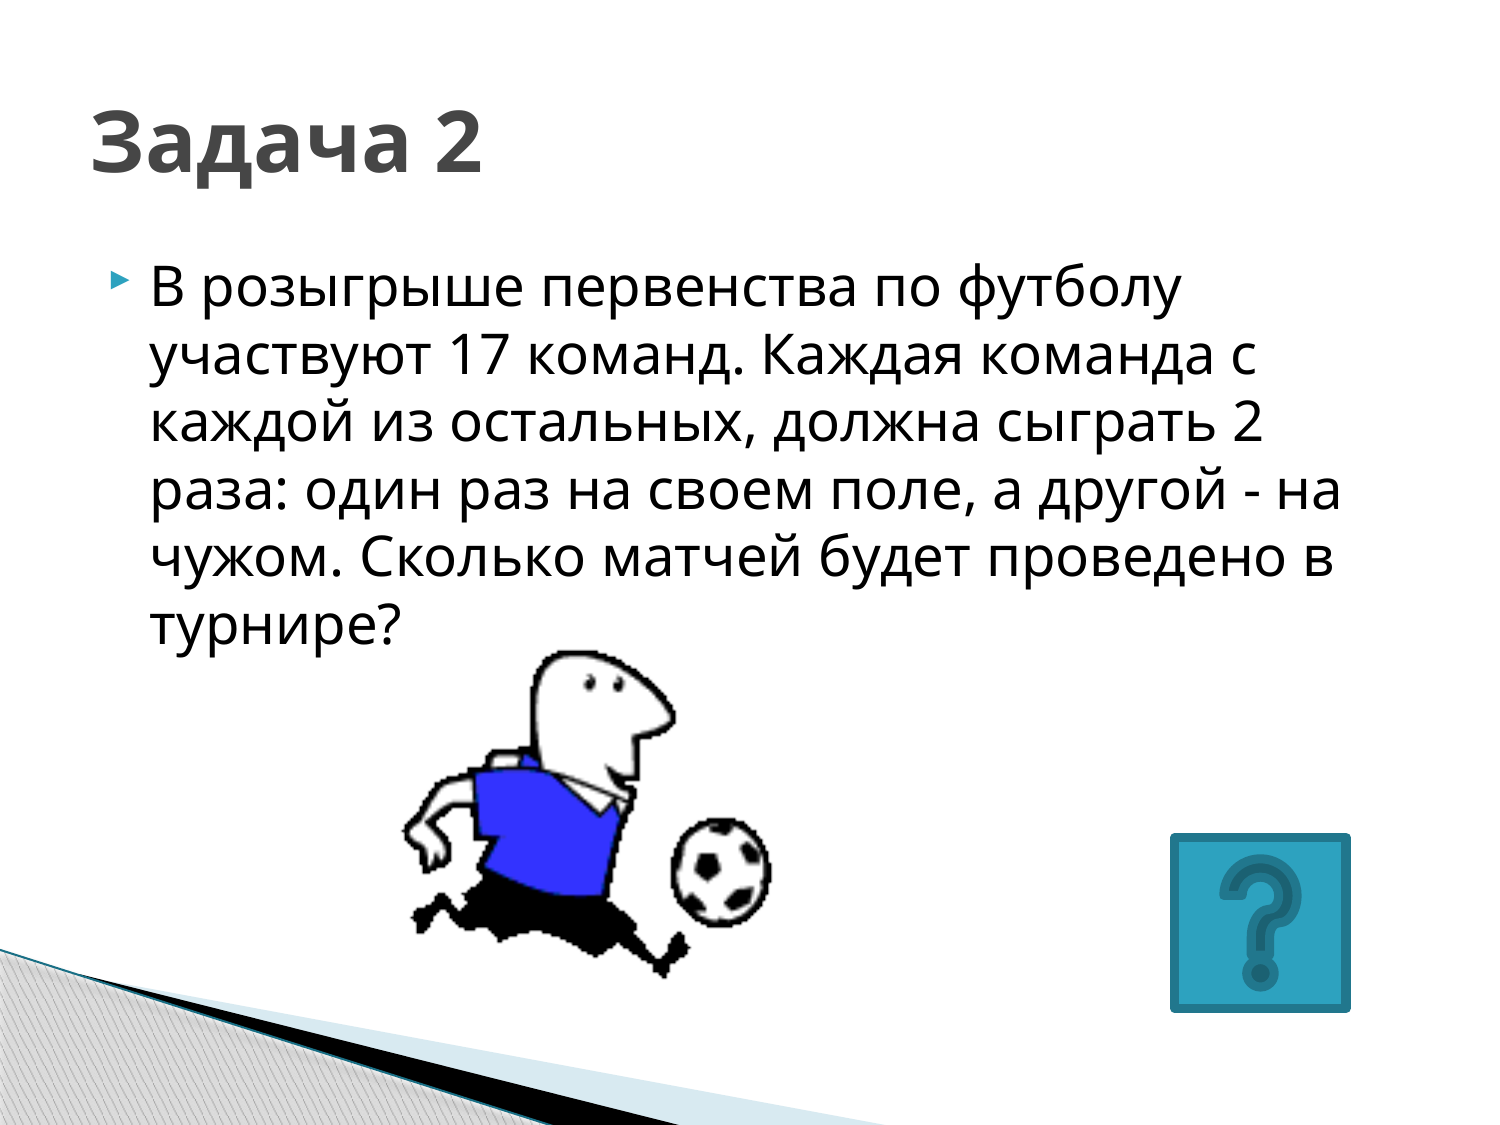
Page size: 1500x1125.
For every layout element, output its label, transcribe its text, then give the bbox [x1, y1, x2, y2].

picture [387, 624, 788, 1008]
list В розыгрыше первенства по футболу участвуют 17 команд. Каждая команда с каждой из остальных, должна сыграть 2 раза: один раз на своем поле, а другой - на чужом. Сколько матчей будет проведено в турнире? [75, 243, 1425, 986]
title Задача 2 [75, 45, 1425, 233]
text_box [1170, 833, 1351, 1013]
